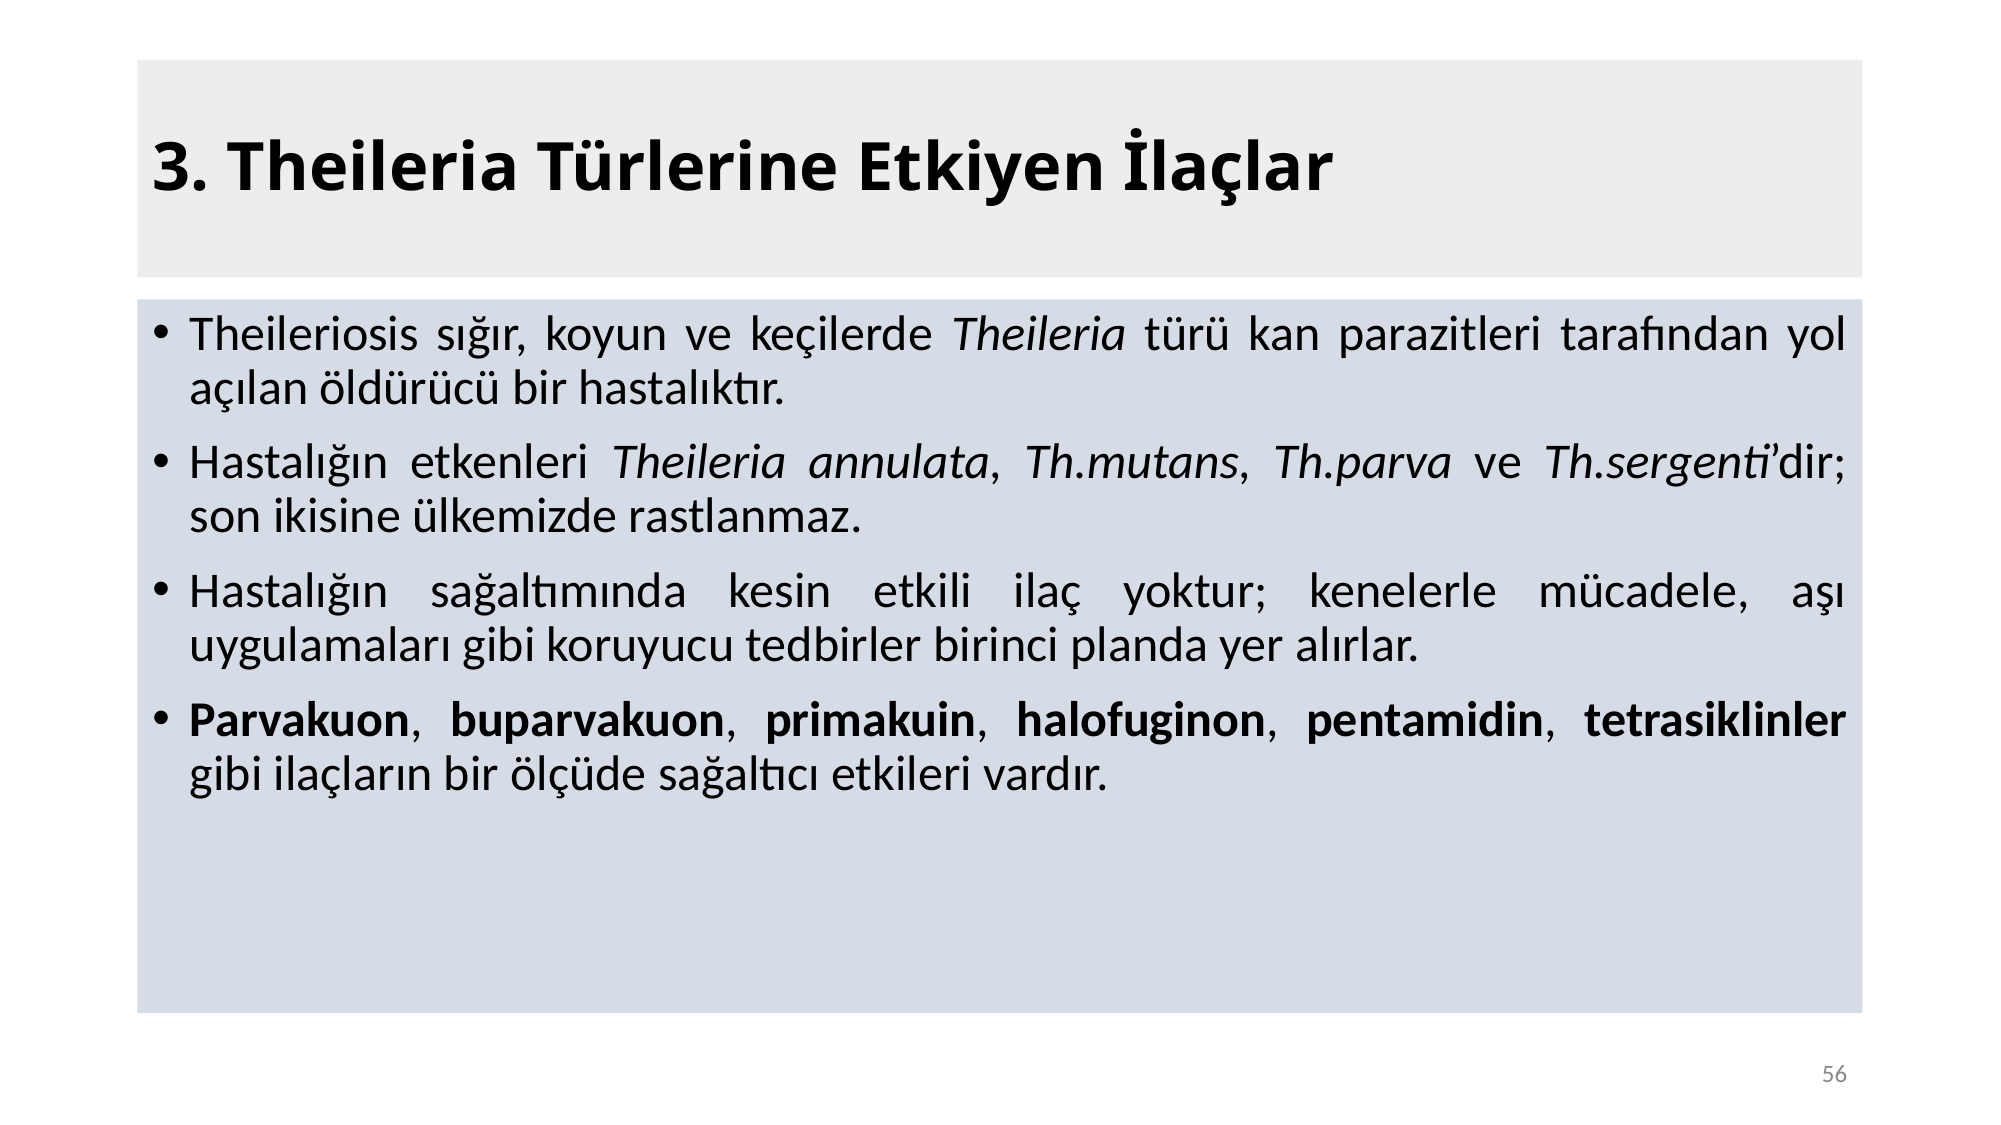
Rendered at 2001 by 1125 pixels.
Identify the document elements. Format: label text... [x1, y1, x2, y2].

list Theileriosis sığır, koyun ve keçilerde Theileria türü kan parazitleri tarafından yol açılan öldürücü bir hastalıktır. Hastalığın etkenleri Theileria annulata, Th.mutans, Th.parva ve Th.sergenti’dir; son ikisine ülkemizde rastlanmaz. Hastalığın sağaltımında kesin etkili ilaç yoktur; kenelerle mücadele, aşı uygulamaları gibi koruyucu tedbirler birinci planda yer alırlar. Parvakuon, buparvakuon, primakuin, halofuginon, pentamidin, tetrasiklinler gibi ilaçların bir ölçüde sağaltıcı etkileri vardır. [137, 299, 1863, 1014]
title 3. Theileria Türlerine Etkiyen İlaçlar [137, 59, 1863, 278]
slide_number 56 [1412, 1042, 1863, 1103]
